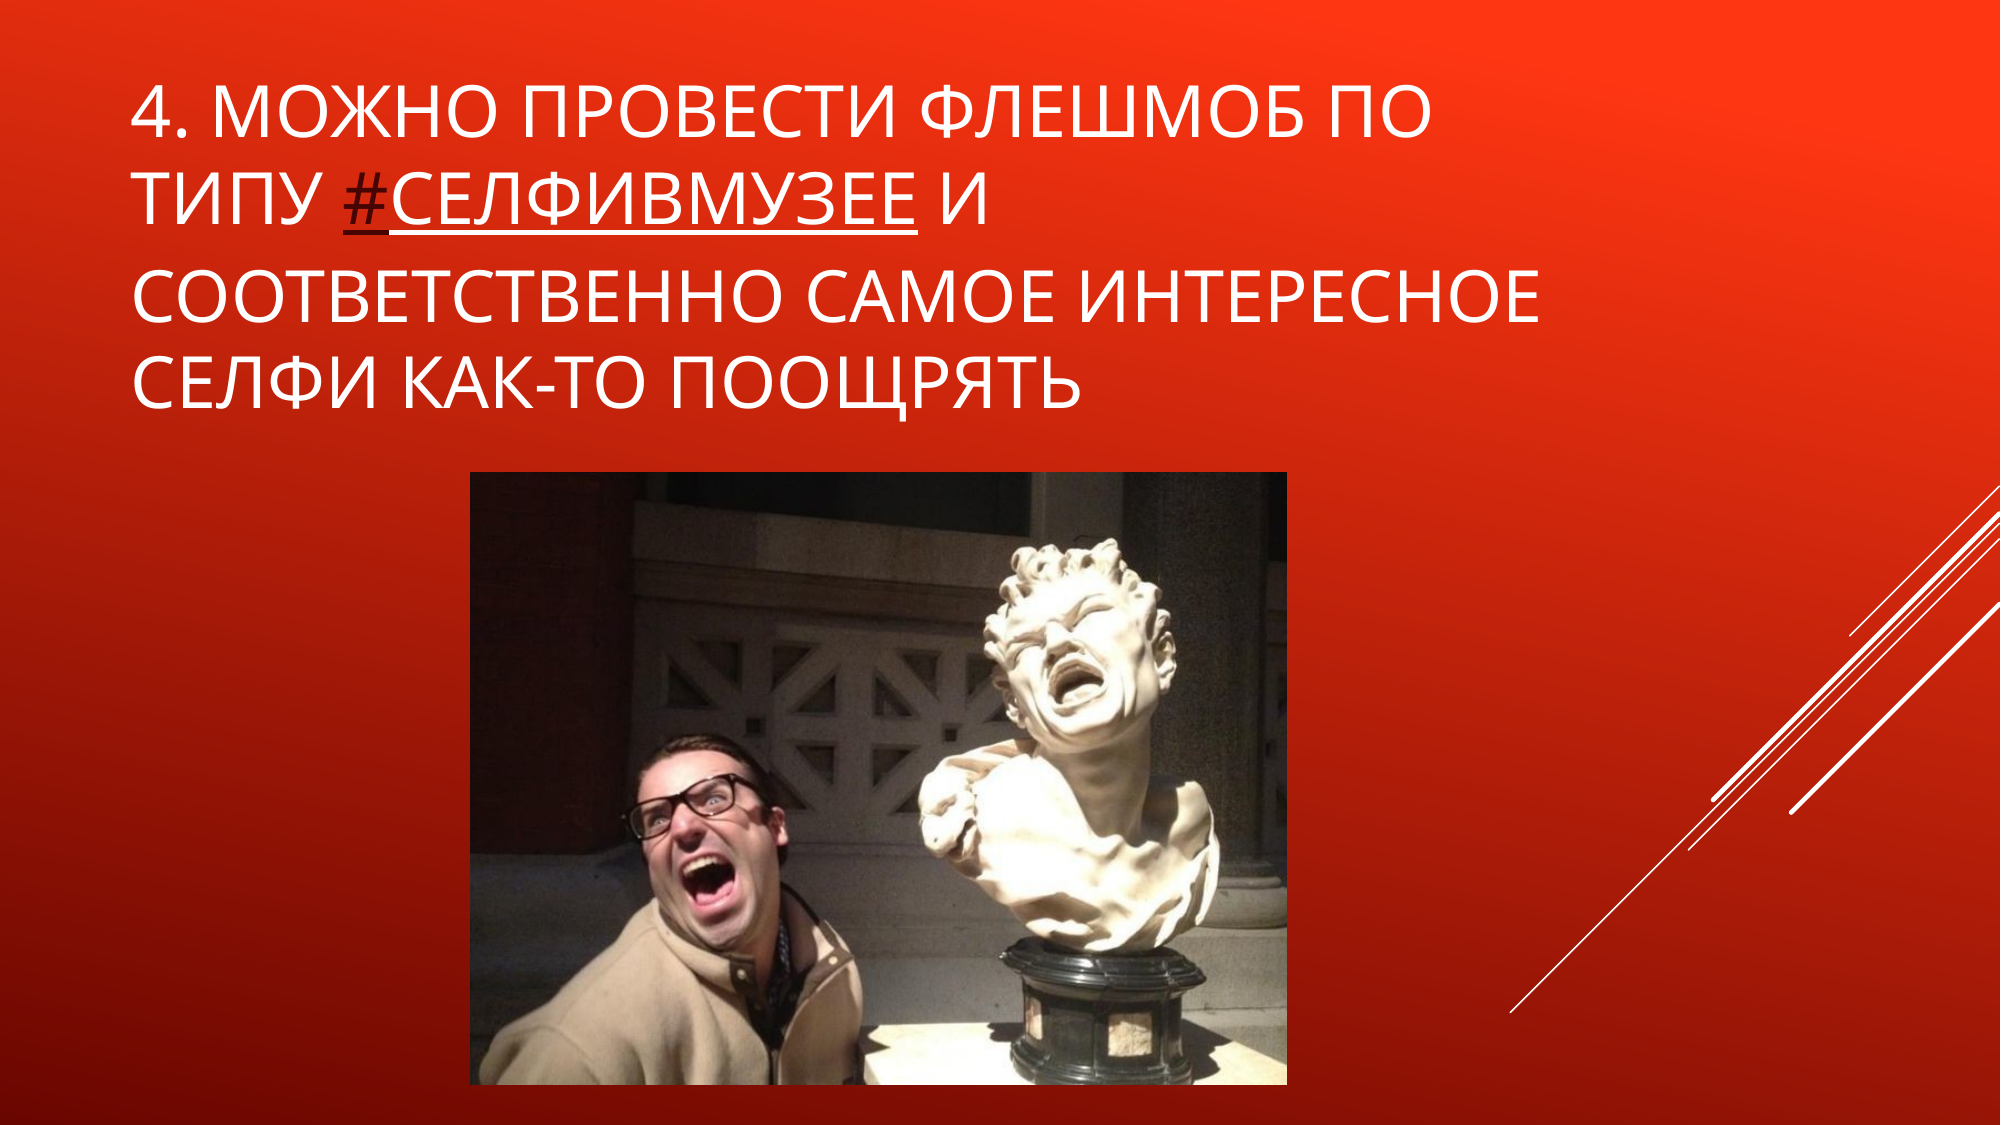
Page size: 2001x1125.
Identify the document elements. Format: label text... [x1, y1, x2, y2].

picture [470, 472, 1288, 1086]
title 4. Можно провести флешмоб по типу #селфивмузее и соответственно самое интересное селфи как-то поощрять [115, 45, 1585, 444]
